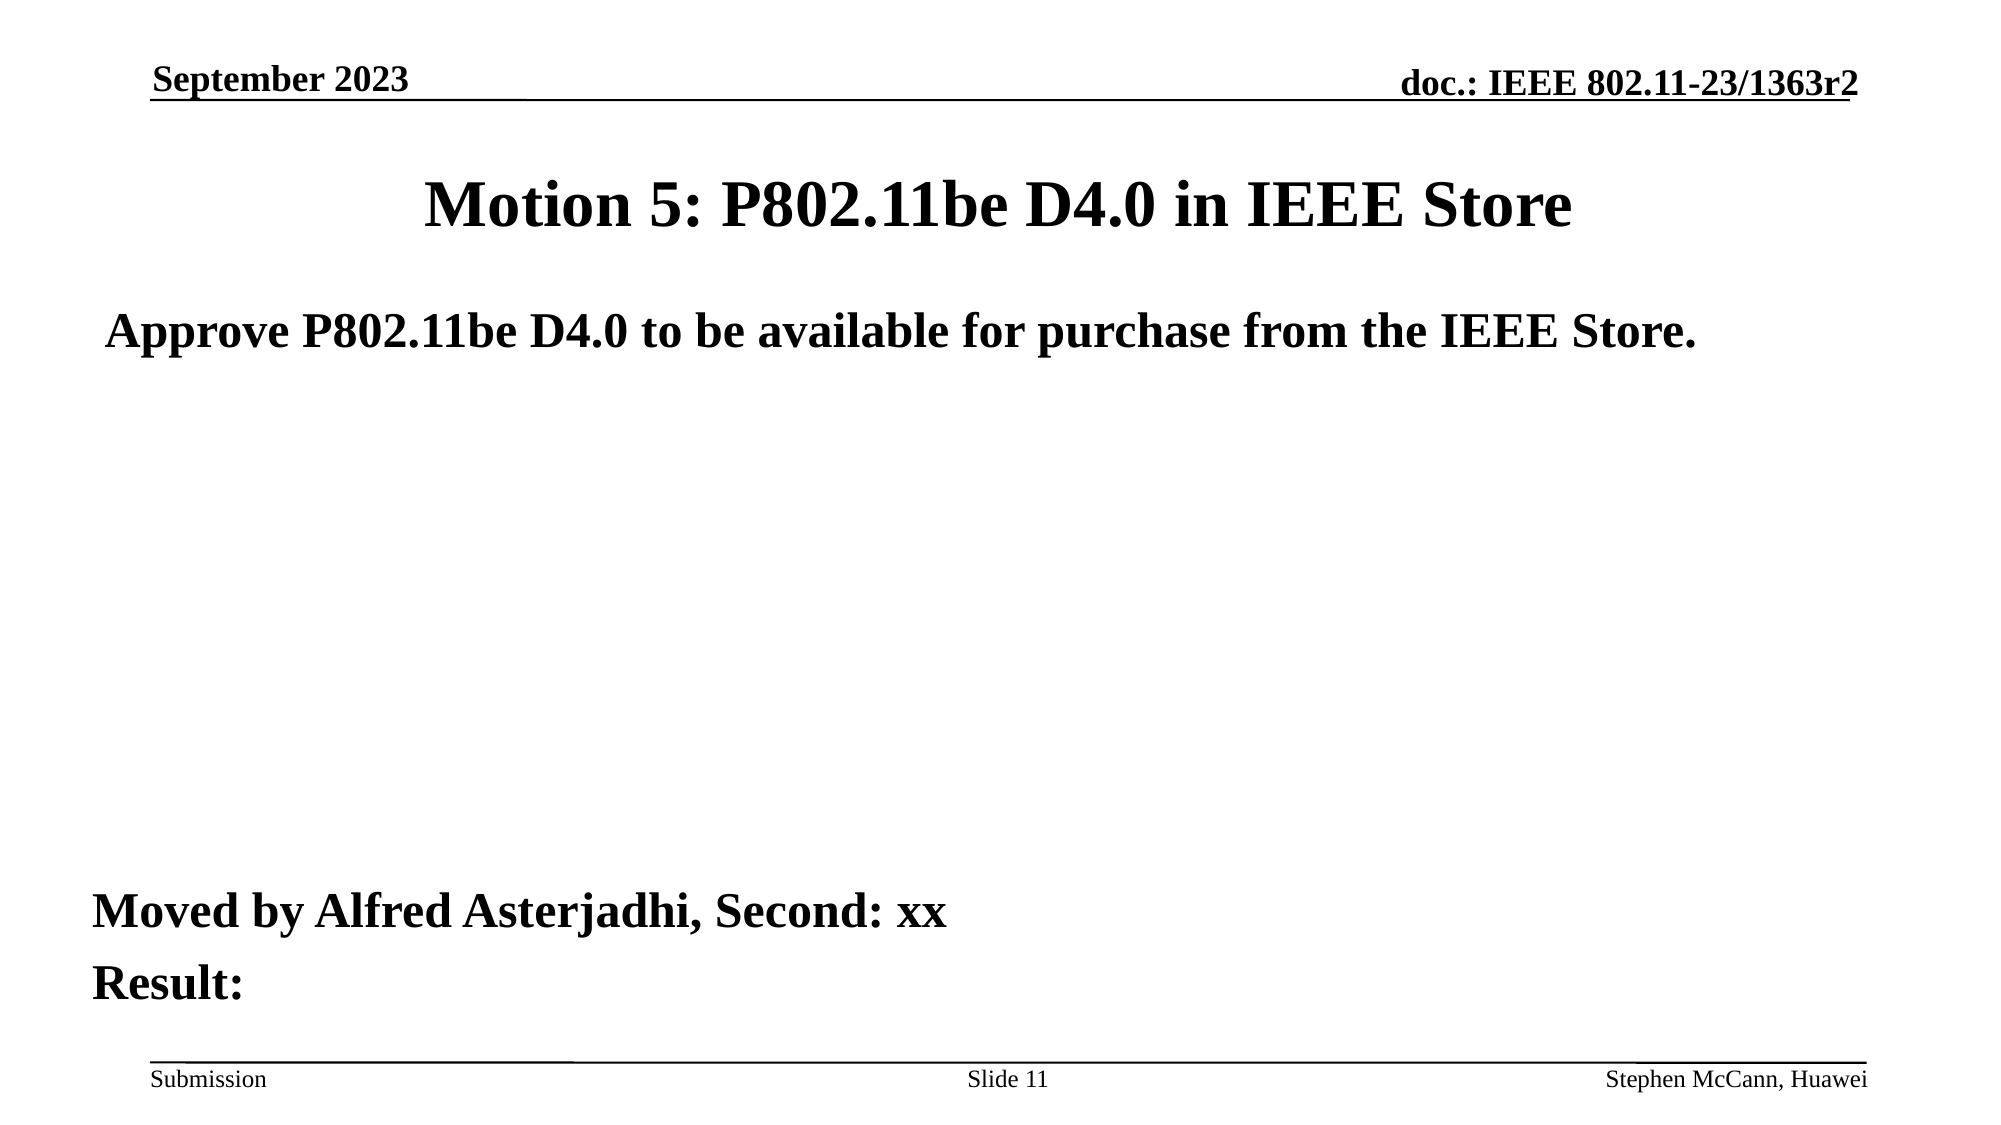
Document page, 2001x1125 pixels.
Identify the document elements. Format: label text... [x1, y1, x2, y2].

list Approve P802.11be D4.0 to be available for purchase from the IEEE Store. Moved by Alfred Asterjadhi, Second: xx Result: [76, 289, 1940, 1063]
slide_number Slide 11 [950, 1061, 1067, 1123]
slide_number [152, 54, 563, 100]
footer Stephen McCann, Huawei [1171, 1061, 1869, 1093]
title Motion 5: P802.11be D4.0 in IEEE Store [149, 112, 1850, 288]
